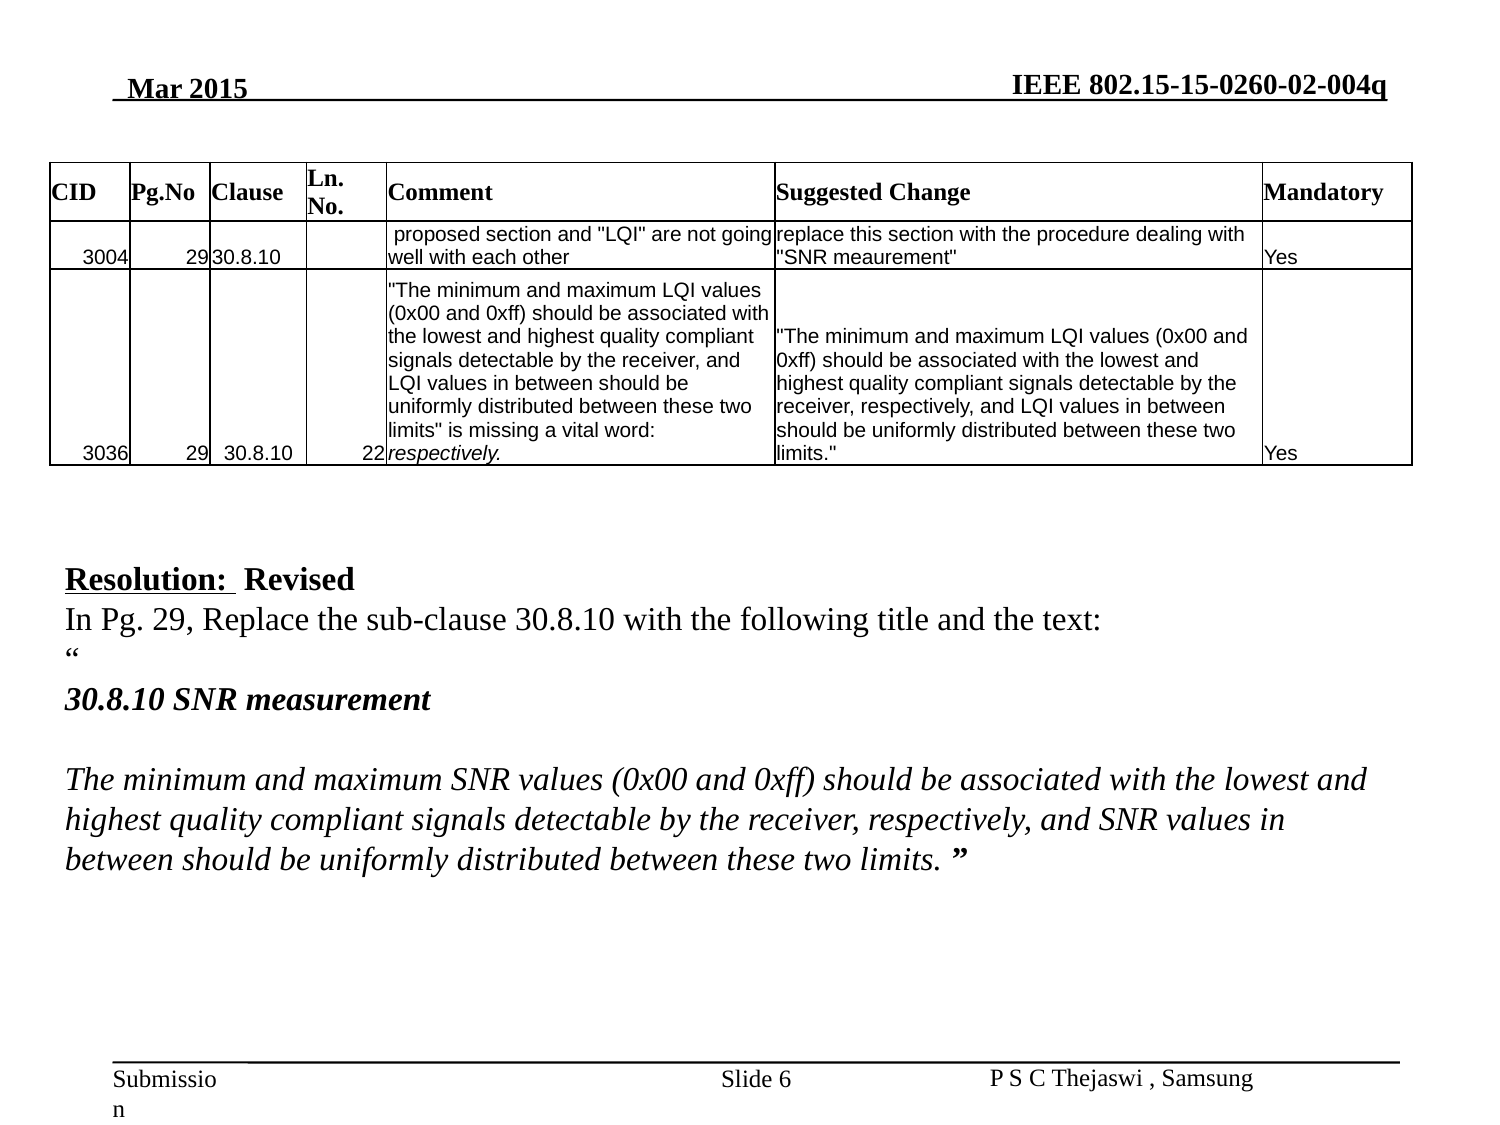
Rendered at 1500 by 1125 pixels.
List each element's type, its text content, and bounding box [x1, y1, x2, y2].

table_header CID [51, 163, 129, 220]
text_box Resolution: Revised In Pg. 29, Replace the sub-clause 30.8.10 with the following title and the text: “ 30.8.10 SNR measurement The minimum and maximum SNR values (0x00 and 0xff) should be associated with the lowest and highest quality compliant signals detectable by the receiver, respectively, and SNR values in between should be uniformly distributed between these two limits. ” [50, 549, 1402, 1004]
table_header Ln. No. [307, 163, 386, 220]
table_header Comment [387, 163, 774, 220]
table_cell 30.8.10 [211, 270, 306, 464]
table_cell 3004 [51, 222, 129, 268]
table_cell 29 [131, 270, 209, 464]
table_header Pg.No [131, 163, 209, 220]
table_header Clause [211, 163, 306, 220]
table_header Mandatory [1263, 163, 1411, 220]
table_cell proposed section and "LQI" are not going well with each other [387, 222, 774, 268]
table_cell 22 [307, 270, 386, 464]
table_cell Yes [1263, 222, 1411, 268]
table_cell "The minimum and maximum LQI values (0x00 and 0xff) should be associated with the lowest and highest quality compliant signals detectable by the receiver, and LQI values in between should be uniformly distributed between these two limits" is missing a vital word: respectively. [387, 270, 774, 464]
table_cell Yes [1263, 270, 1411, 464]
table_cell 3036 [51, 270, 129, 464]
table_cell replace this section with the procedure dealing with "SNR meaurement" [776, 222, 1262, 268]
slide_number Slide 6 [712, 1061, 800, 1093]
table_cell 30.8.10 [211, 222, 306, 268]
table_cell 29 [131, 222, 209, 268]
table_header Suggested Change [776, 163, 1262, 220]
table_cell "The minimum and maximum LQI values (0x00 and 0xff) should be associated with the lowest and highest quality compliant signals detectable by the receiver, respectively, and LQI values in between should be uniformly distributed between these two limits." [776, 270, 1262, 464]
table_cell [307, 222, 386, 268]
